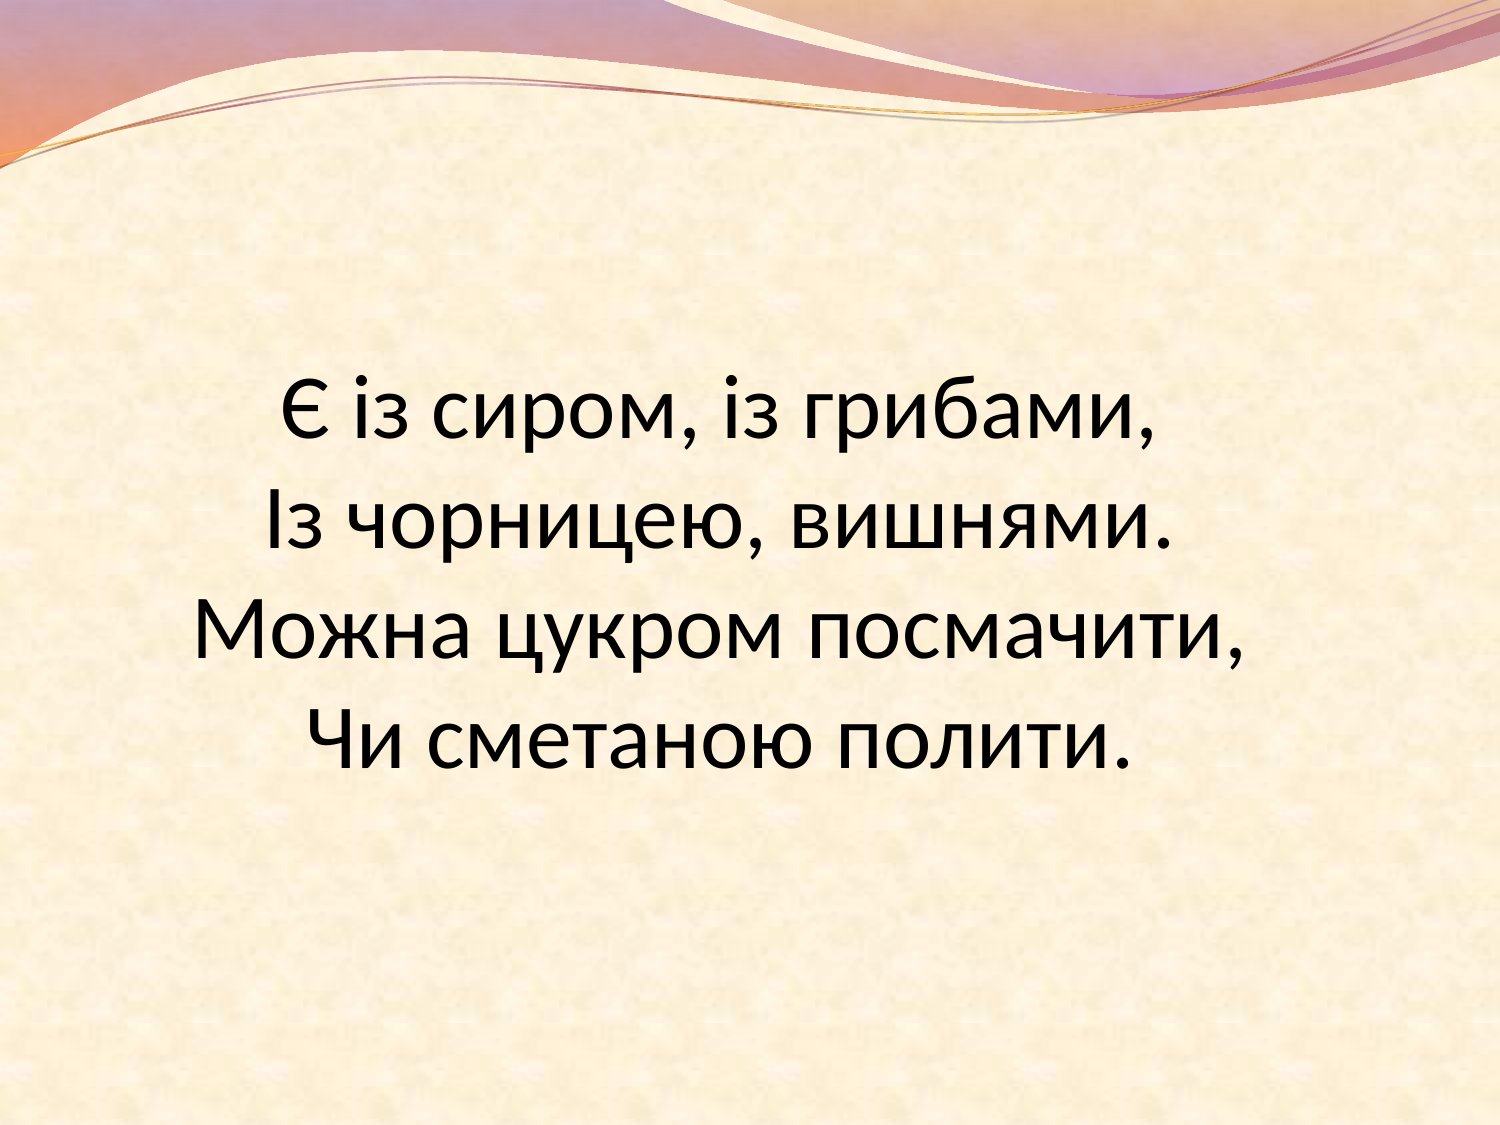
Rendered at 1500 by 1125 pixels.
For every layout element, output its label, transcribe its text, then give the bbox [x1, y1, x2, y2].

picture [0, 0, 1500, 1125]
title Є із сиром, із грибами, Із чорницею, вишнями. Можна цукром посмачити, Чи сметаною полити. [135, 207, 1306, 788]
